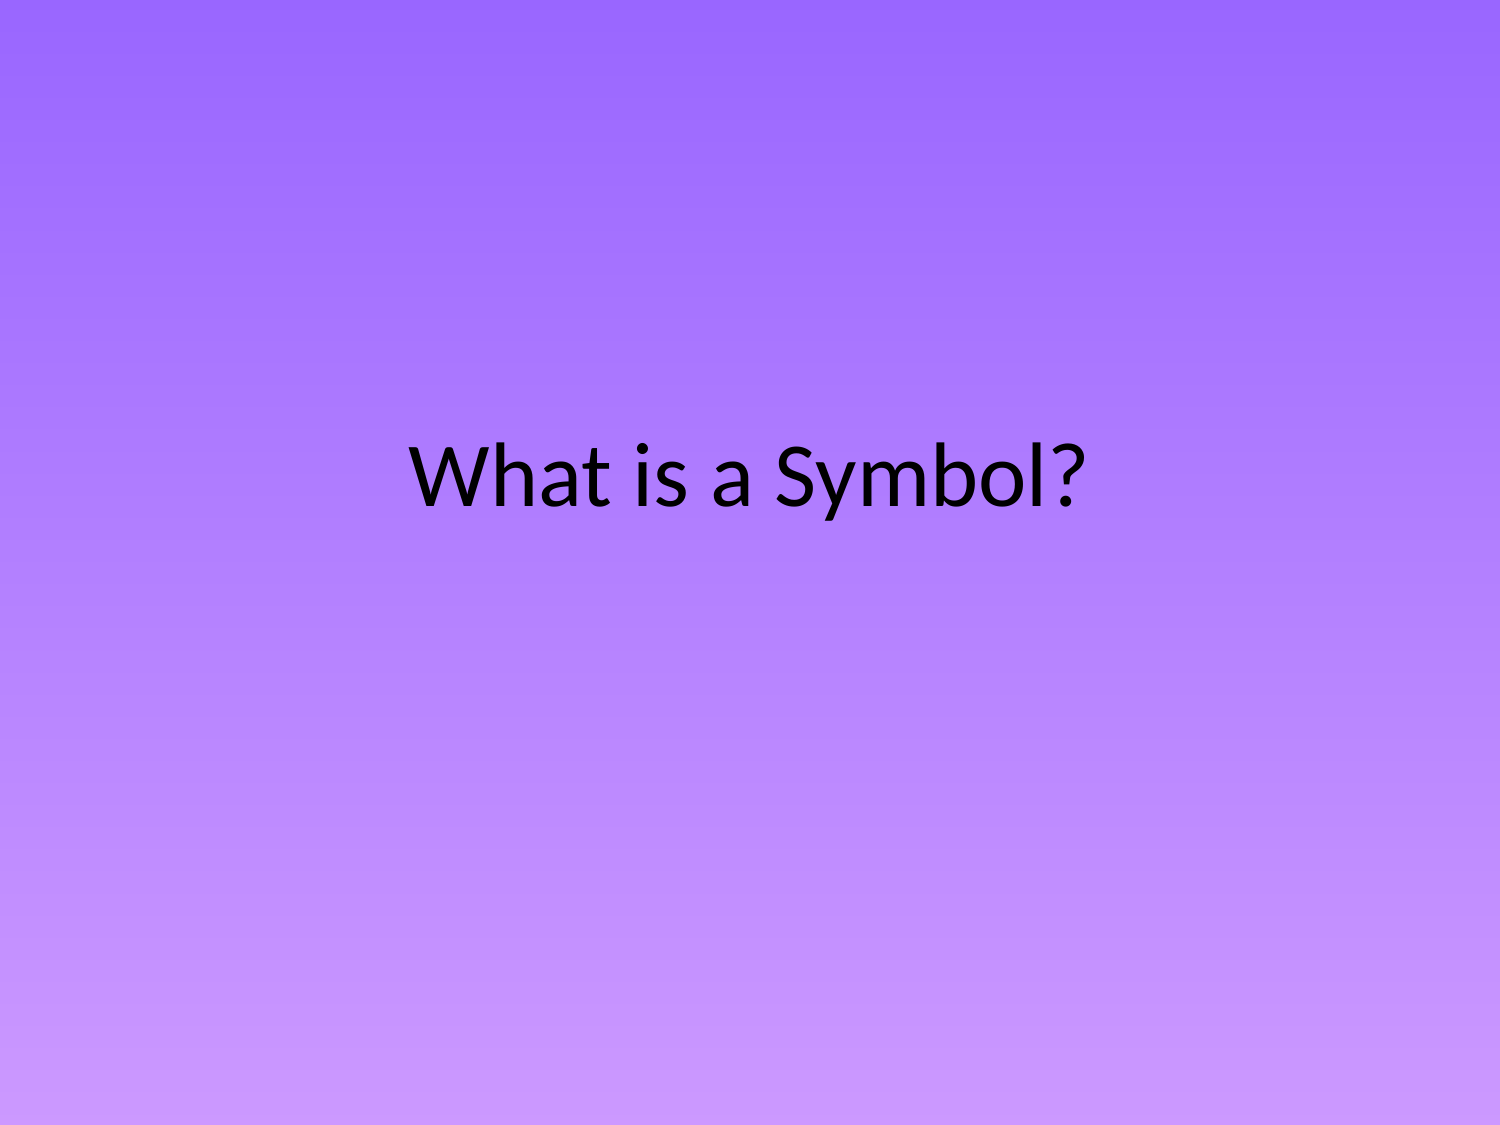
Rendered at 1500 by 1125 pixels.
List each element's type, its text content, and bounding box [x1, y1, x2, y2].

title What is a Symbol? [112, 349, 1388, 591]
